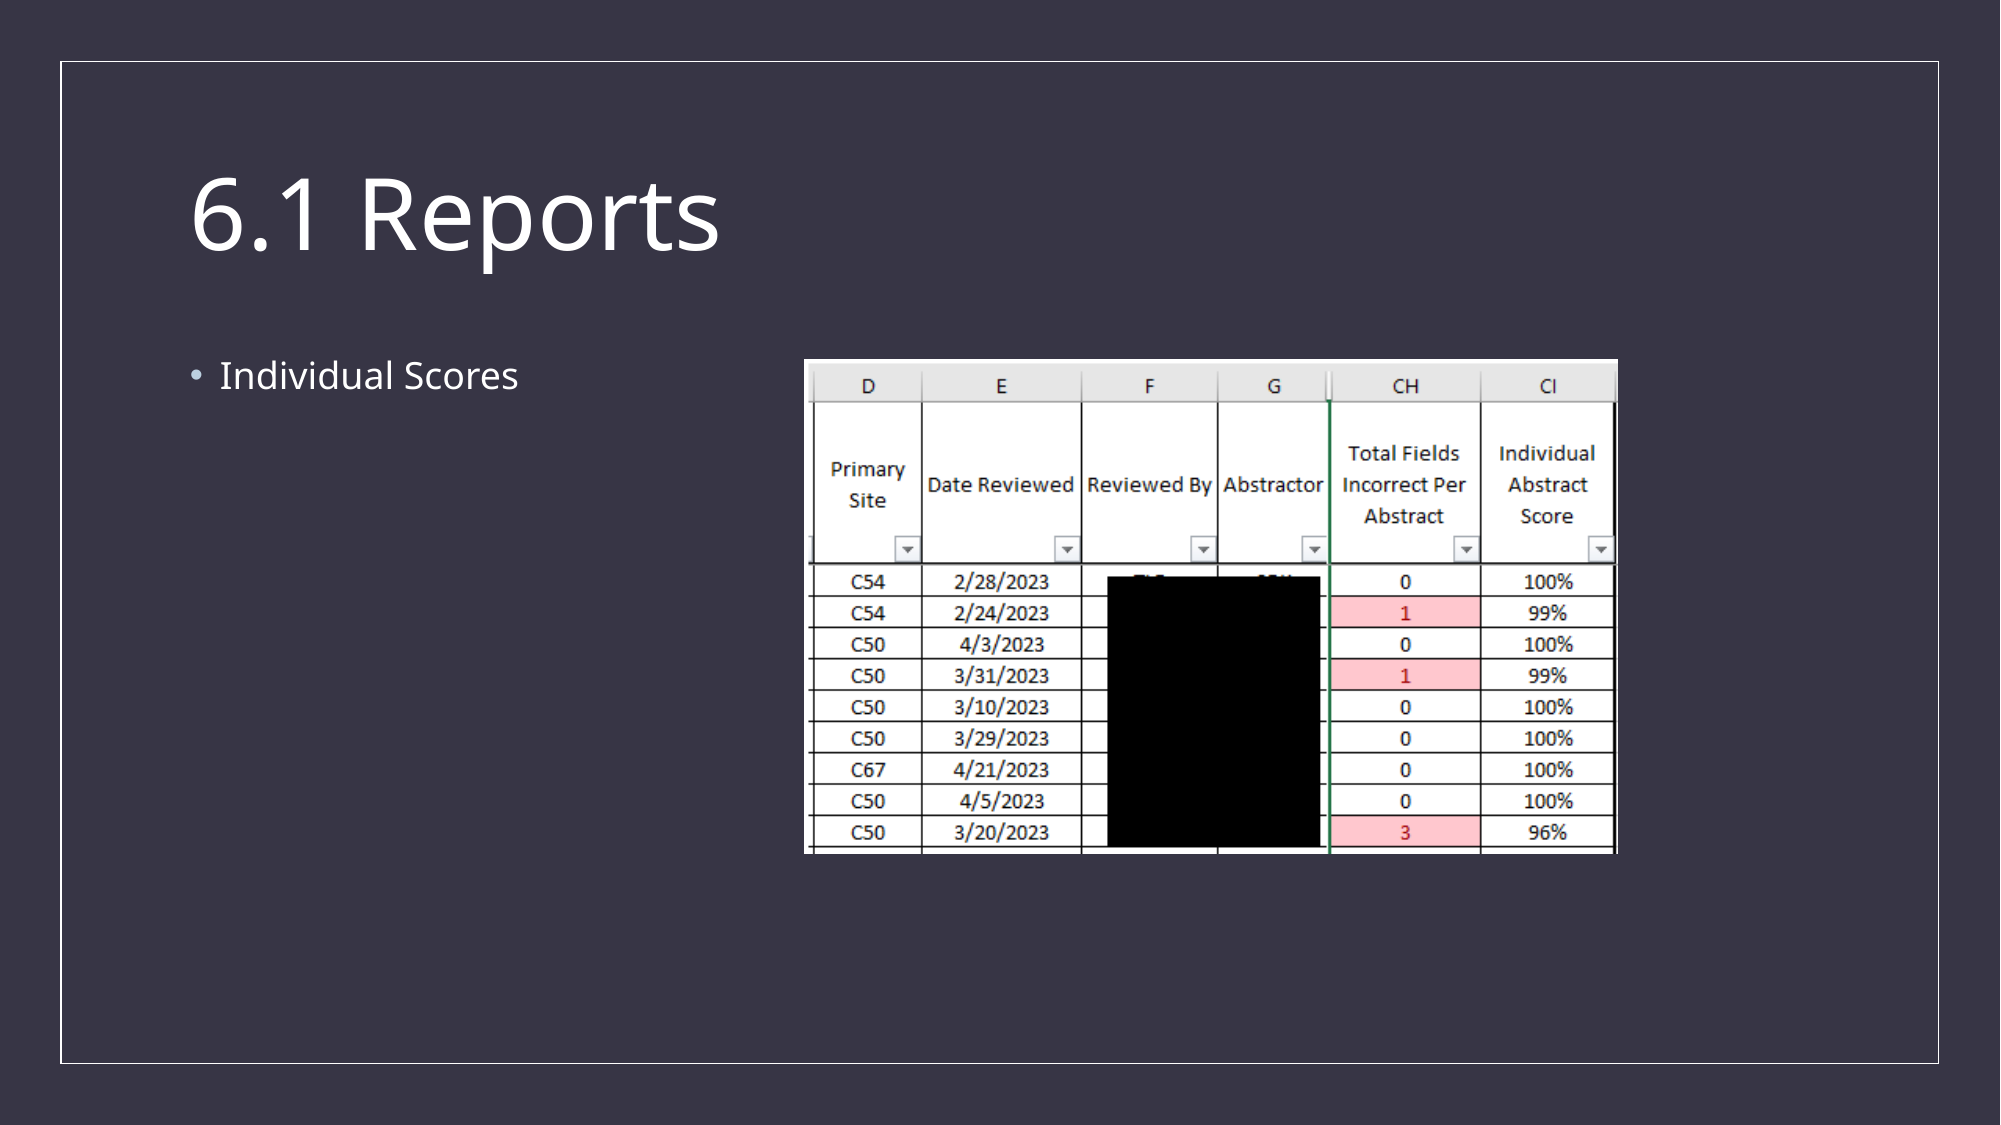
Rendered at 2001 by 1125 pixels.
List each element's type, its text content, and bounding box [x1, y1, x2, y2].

title 6.1 Reports [174, 105, 1825, 331]
list Individual Scores [174, 345, 1825, 990]
picture [804, 359, 1618, 854]
